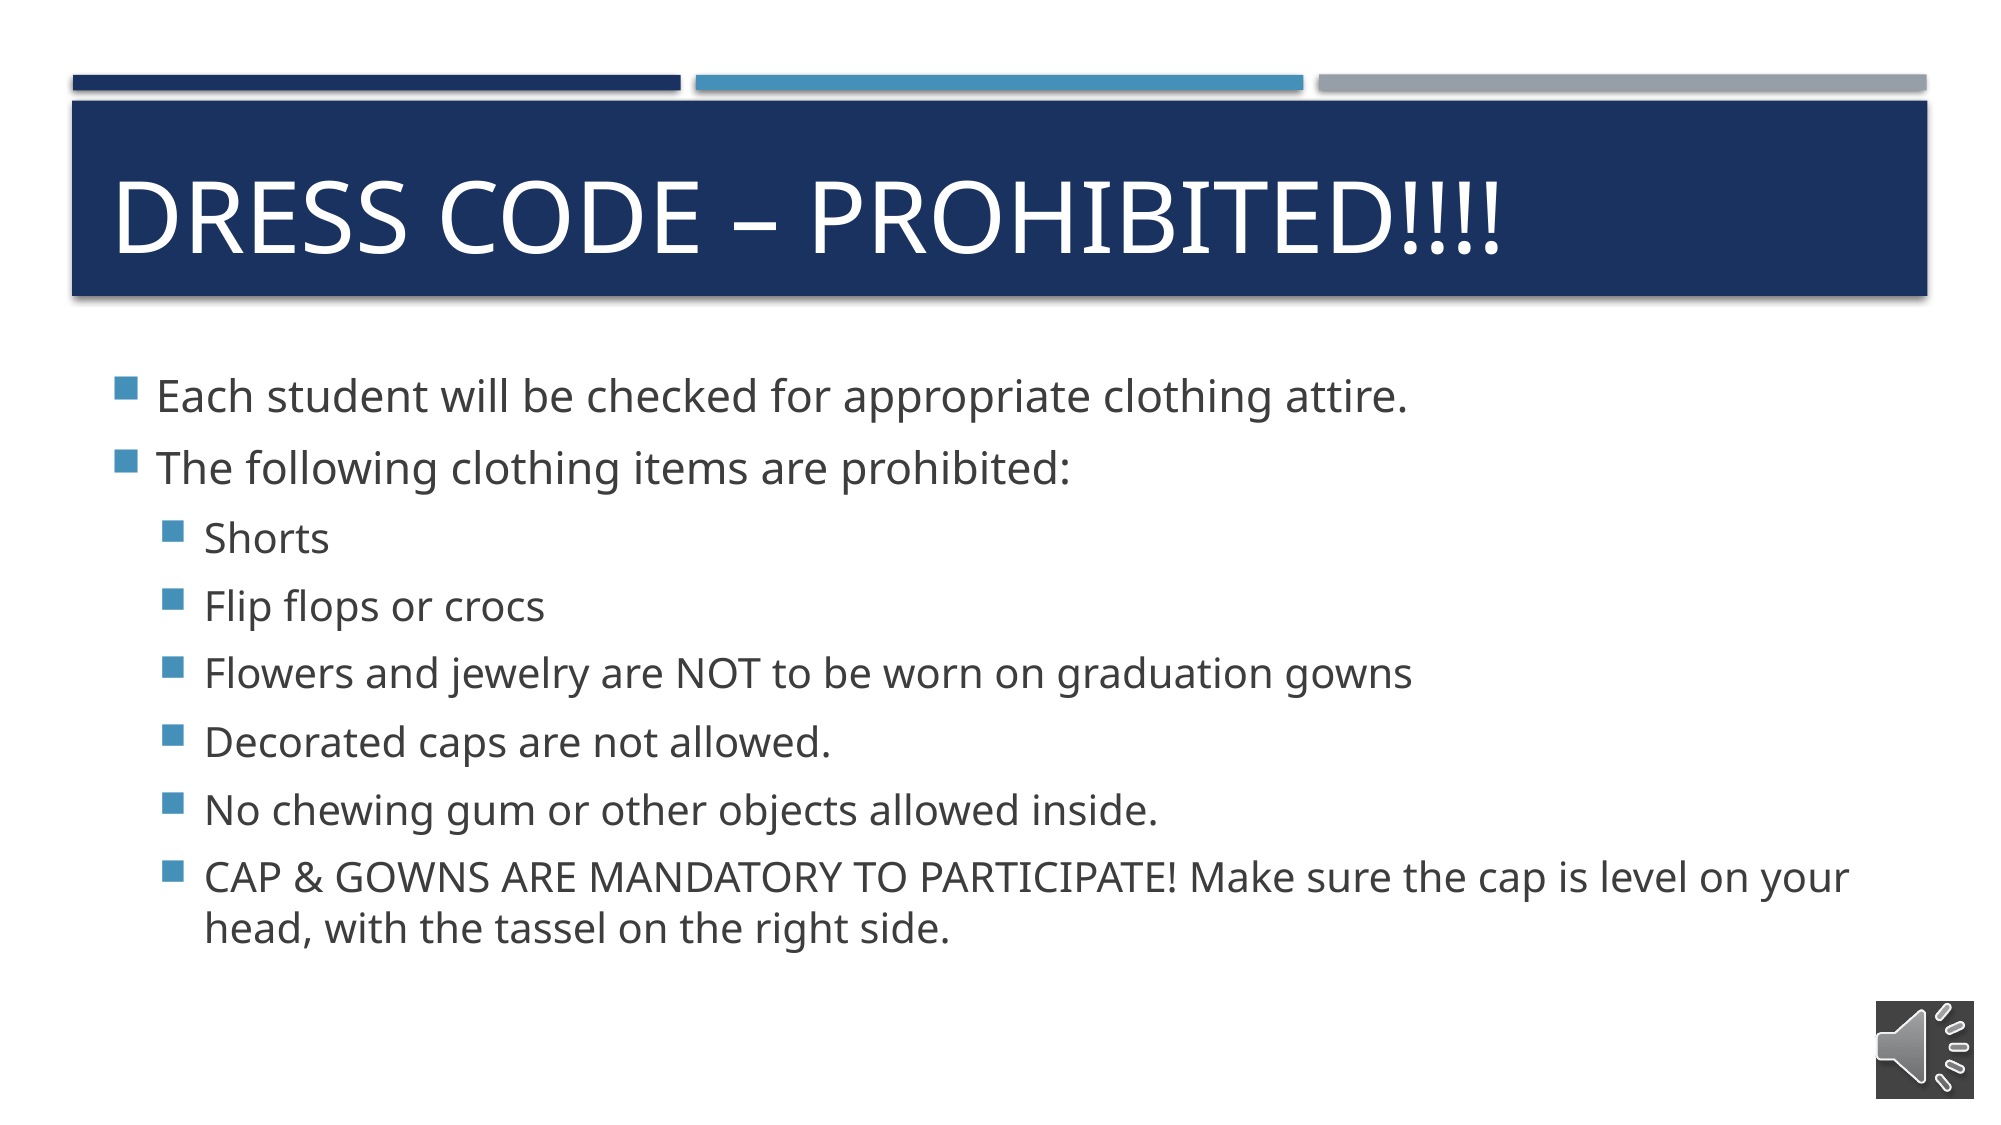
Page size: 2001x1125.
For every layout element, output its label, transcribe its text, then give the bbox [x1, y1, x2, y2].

list Each student will be checked for appropriate clothing attire. The following clothing items are prohibited: Shorts Flip flops or crocs Flowers and jewelry are NOT to be worn on graduation gowns Decorated caps are not allowed. No chewing gum or other objects allowed inside. CAP & GOWNS ARE MANDATORY TO PARTICIPATE! Make sure the cap is level on your head, with the tassel on the right side. [95, 357, 1905, 962]
title Dress code – PROHIBITED!!!! [95, 115, 1905, 282]
picture [1874, 999, 1976, 1101]
